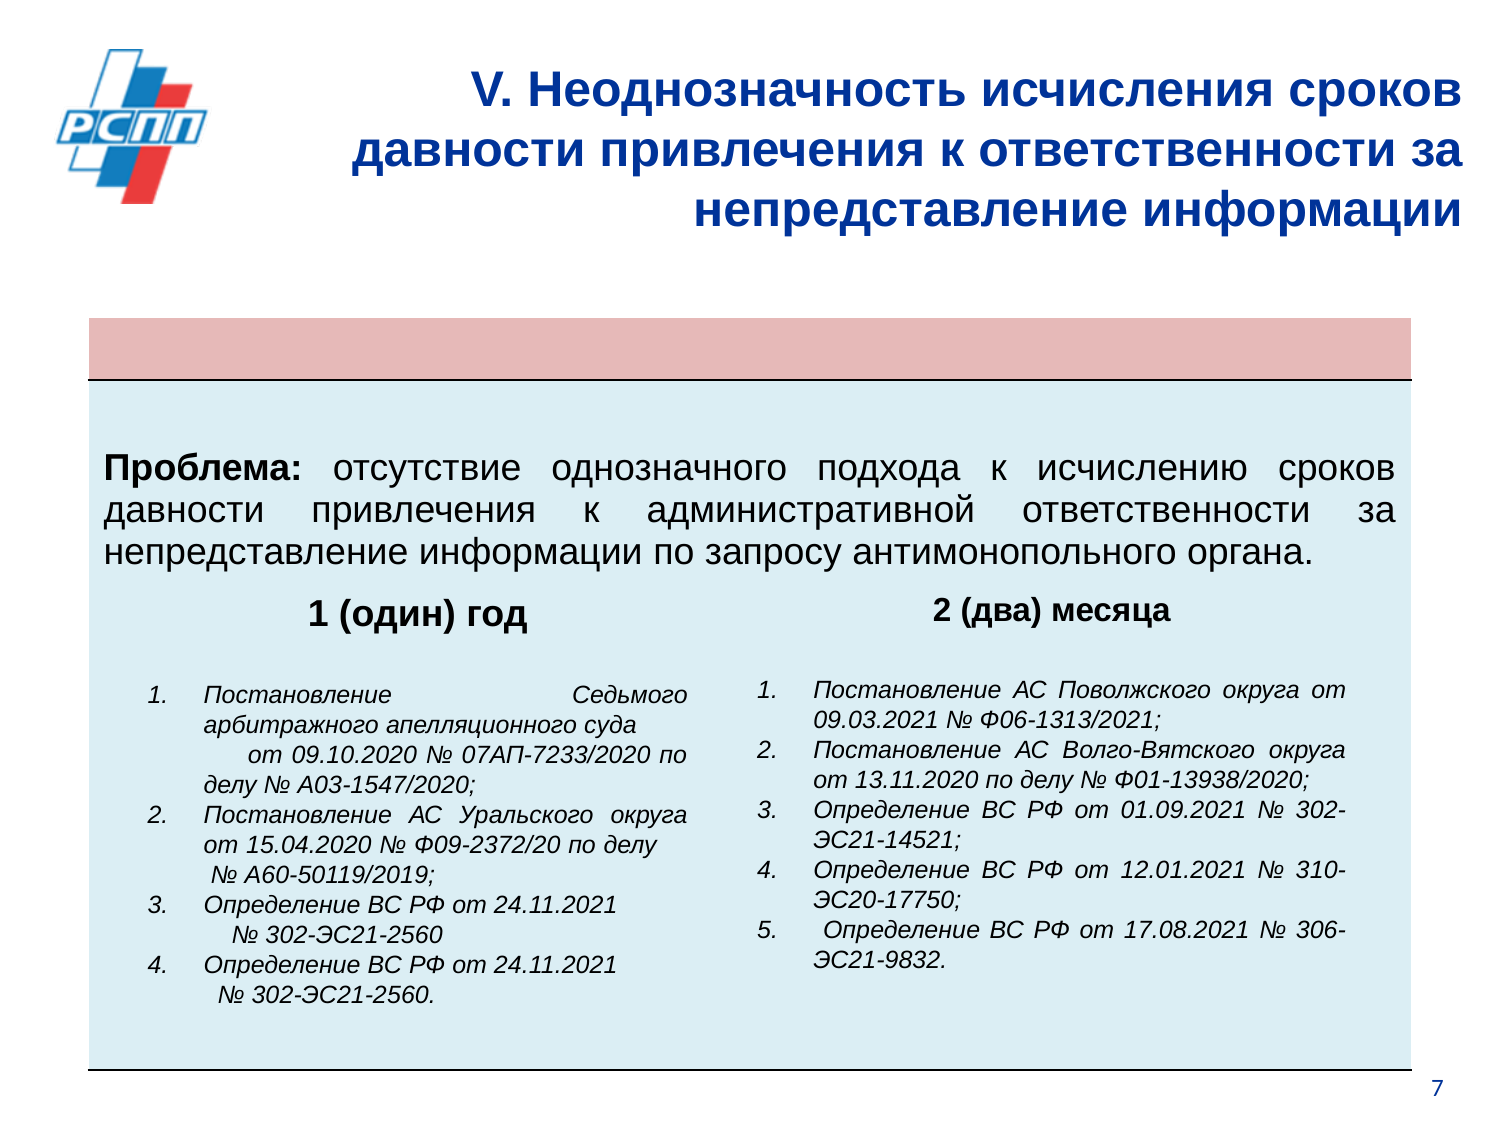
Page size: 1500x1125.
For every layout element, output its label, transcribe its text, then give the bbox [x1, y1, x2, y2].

text_box 1 (один) год Постановление Седьмого арбитражного апелляционного суда от 09.10.2020 № 07АП-7233/2020 по делу № А03-1547/2020; Постановление АС Уральского округа от 15.04.2020 № Ф09-2372/20 по делу № А60-50119/2019; Определение ВС РФ от 24.11.2021 № 302-ЭС21-2560 Определение ВС РФ от 24.11.2021 № 302-ЭС21-2560. [132, 581, 704, 1046]
text_box V. Неоднозначность исчисления сроков давности привлечения к ответственности за непредставление информации [230, 48, 1478, 244]
slide_number 7 [1108, 1046, 1459, 1125]
table_header [89, 318, 1411, 379]
text_box 2 (два) месяца Постановление АС Поволжского округа от 09.03.2021 № Ф06-1313/2021; Постановление АС Волго-Вятского округа от 13.11.2020 по делу № Ф01-13938/2020; Определение ВС РФ от 01.09.2021 № 302-ЭС21-14521; Определение ВС РФ от 12.01.2021 № 310-ЭС20-17750; Определение ВС РФ от 17.08.2021 № 306-ЭС21-9832. [742, 581, 1362, 981]
picture [52, 48, 212, 205]
table_cell Проблема: отсутствие однозначного подхода к исчислению сроков давности привлечения к административной ответственности за непредставление информации по запросу антимонопольного органа. [89, 381, 1411, 1069]
